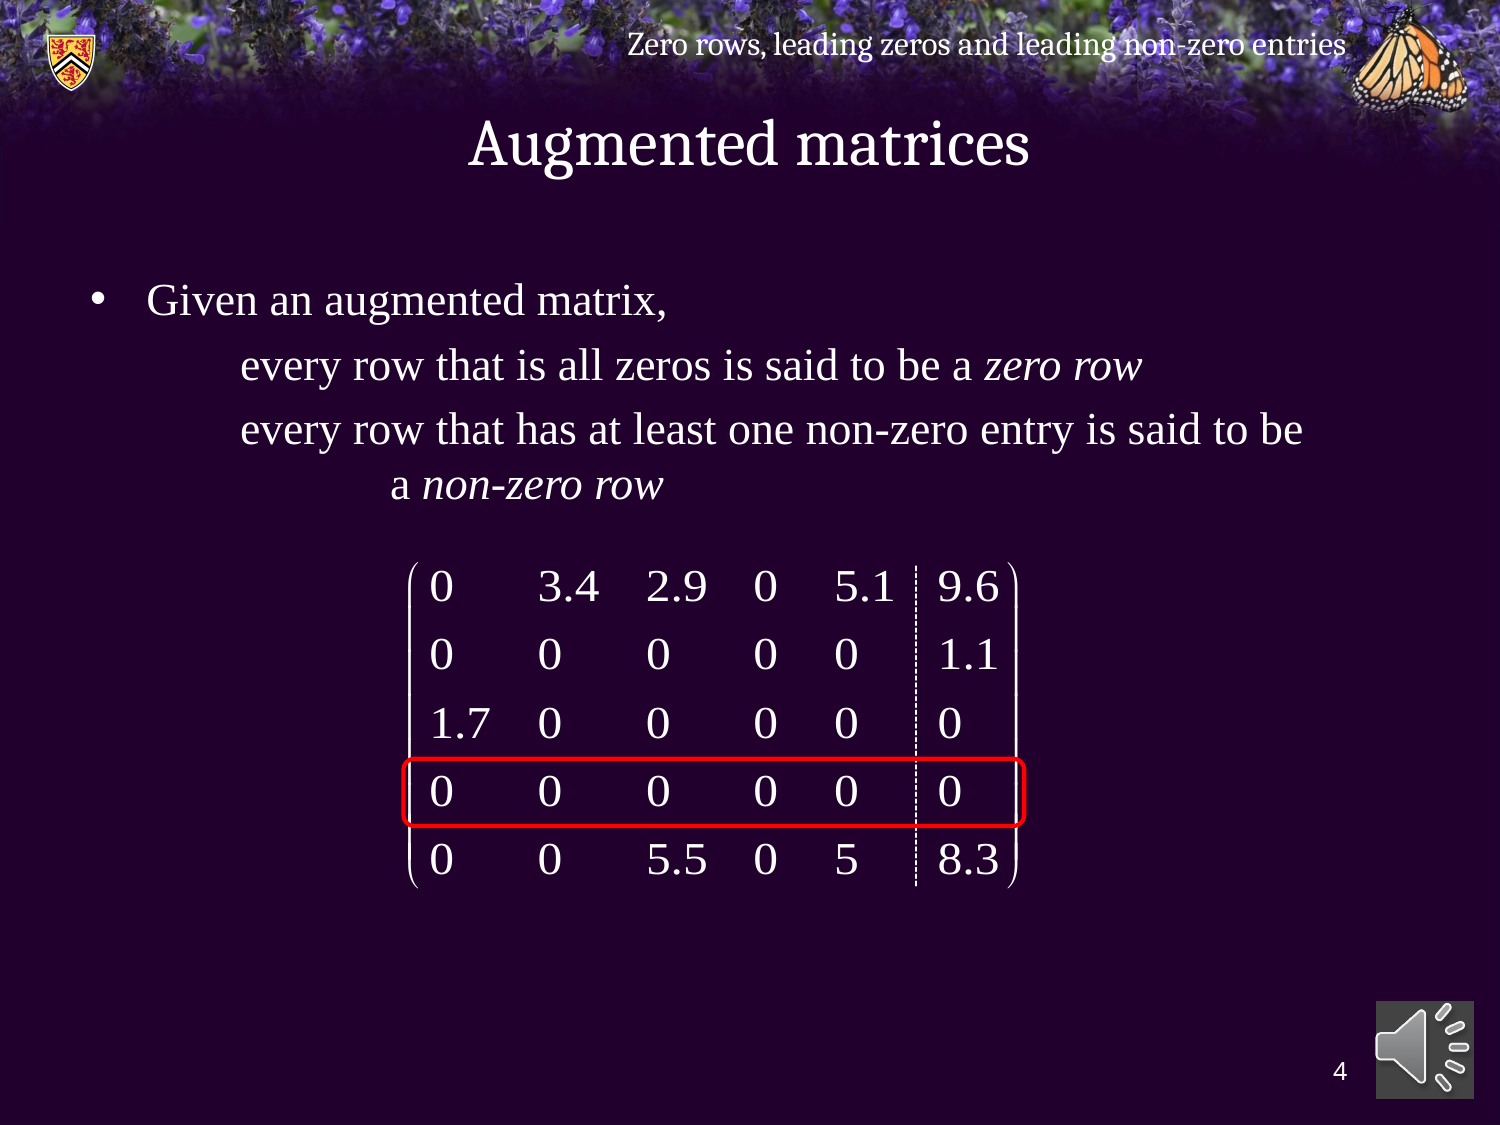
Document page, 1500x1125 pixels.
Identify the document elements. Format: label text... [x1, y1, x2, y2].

footer Zero rows, leading zeros and leading non-zero entries [320, 12, 1363, 73]
picture [0, 0, 1500, 1125]
list Given an augmented matrix, every row that is all zeros is said to be a zero row every row that has at least one non-zero entry is said to be a non-zero row [75, 262, 1411, 1005]
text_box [401, 557, 1028, 895]
title Augmented matrices [75, 45, 1425, 233]
slide_number 4 [1187, 1042, 1363, 1103]
